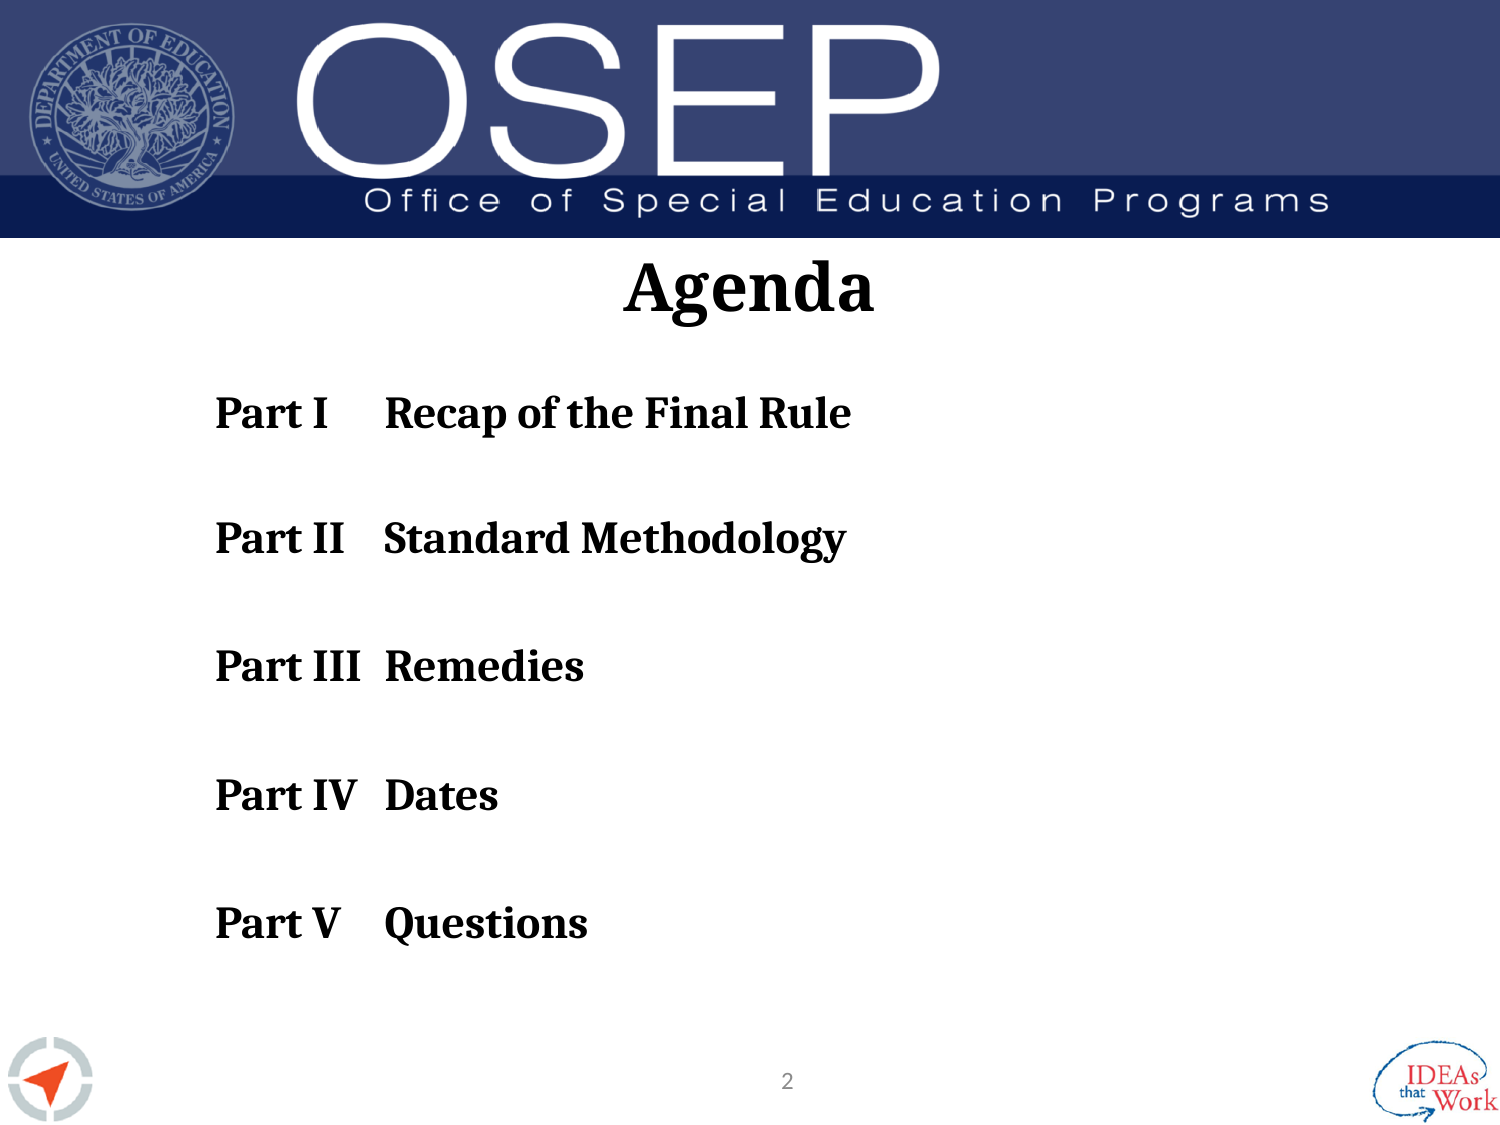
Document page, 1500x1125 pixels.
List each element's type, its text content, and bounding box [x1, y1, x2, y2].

picture [0, 0, 1500, 238]
title Agenda [75, 237, 1425, 425]
picture [8, 1037, 93, 1122]
slide_number 2 [612, 1050, 963, 1110]
list Part I Recap of the Final Rule Part II Standard Methodology Part III Remedies Part IV Dates Part V Questions [200, 375, 1270, 1125]
picture [1369, 1037, 1500, 1125]
